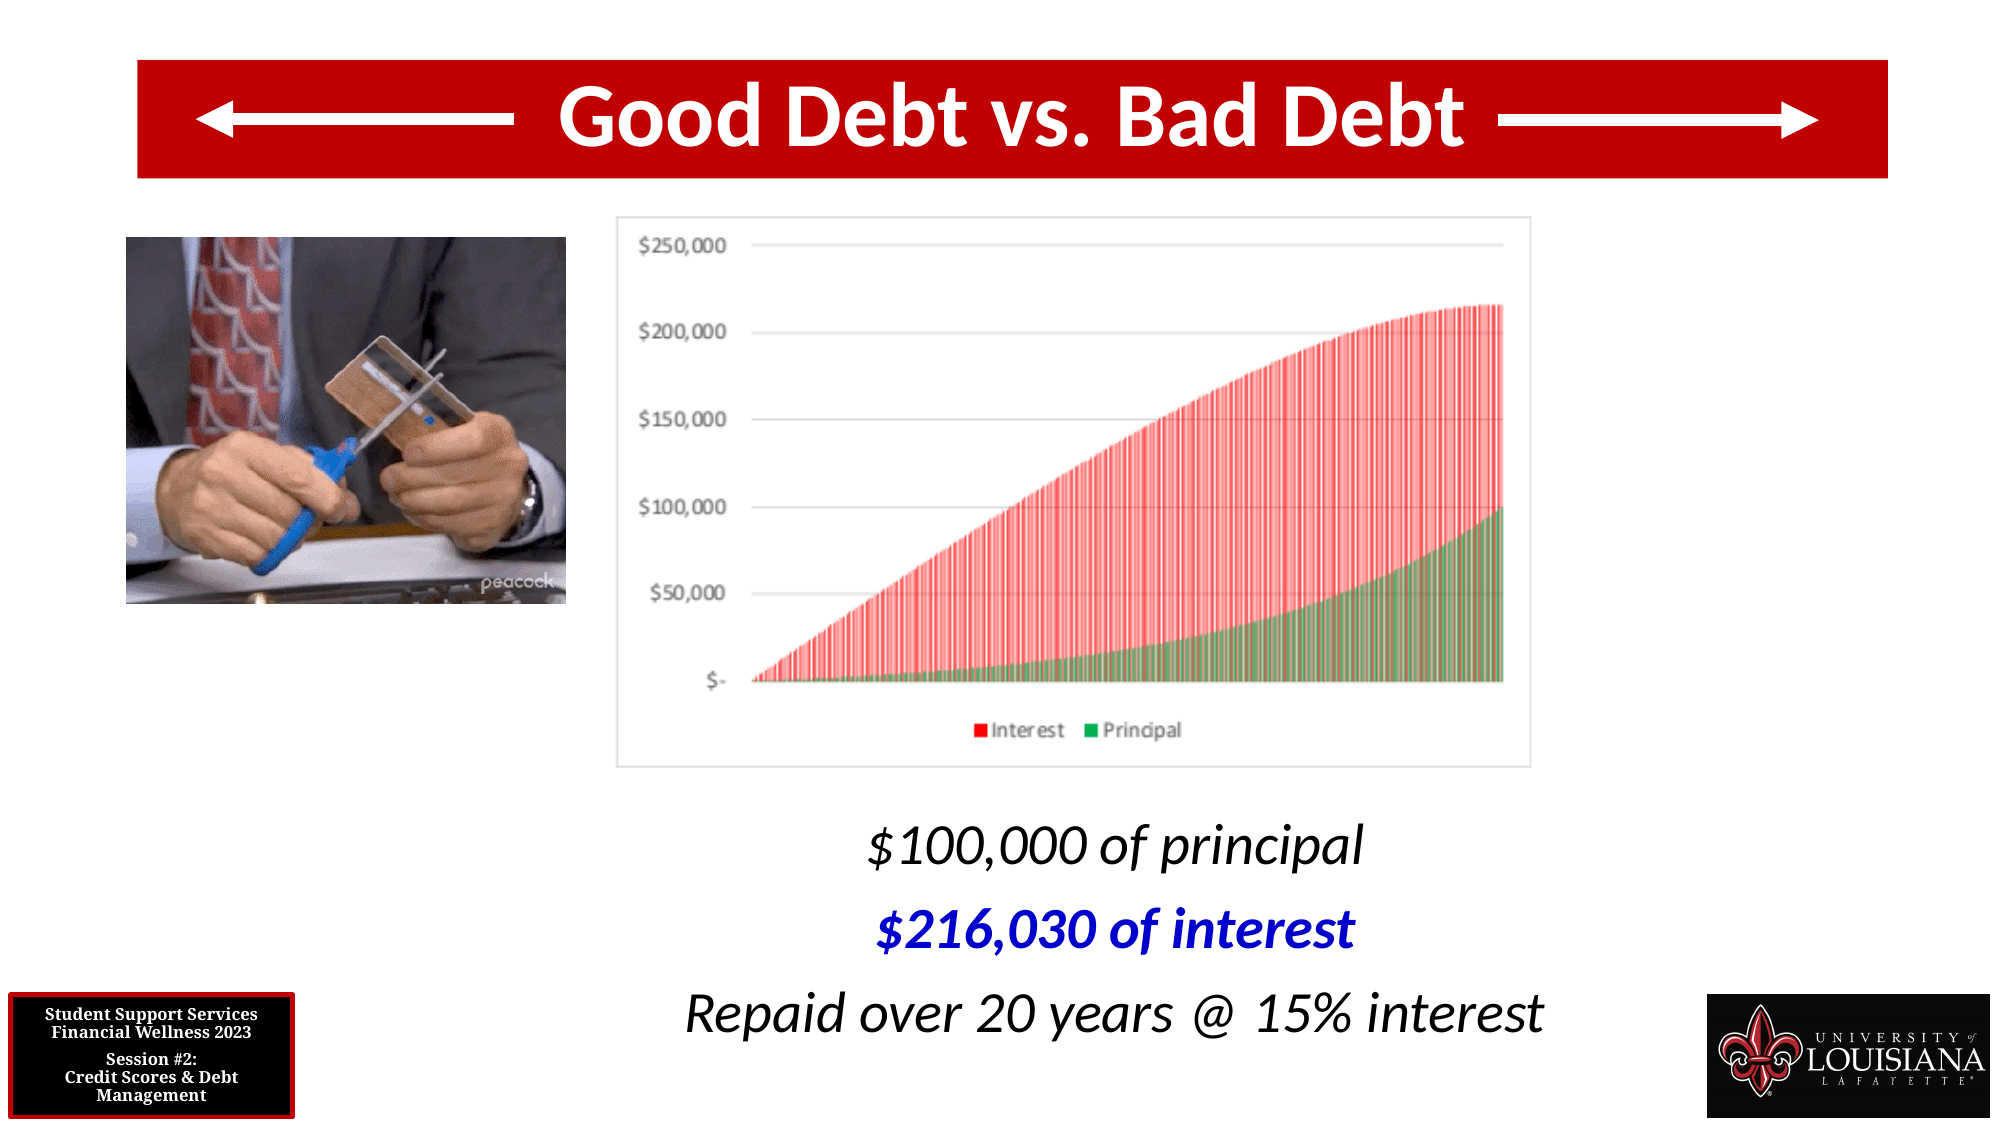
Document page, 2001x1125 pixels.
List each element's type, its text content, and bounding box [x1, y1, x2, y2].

text_box $100,000 of principal $216,030 of interest Repaid over 20 years @ 15% interest [615, 806, 1616, 1096]
picture [126, 237, 566, 604]
picture [1707, 994, 1990, 1118]
text_box Good Debt vs. Bad Debt [137, 59, 1888, 179]
picture [614, 215, 1532, 768]
